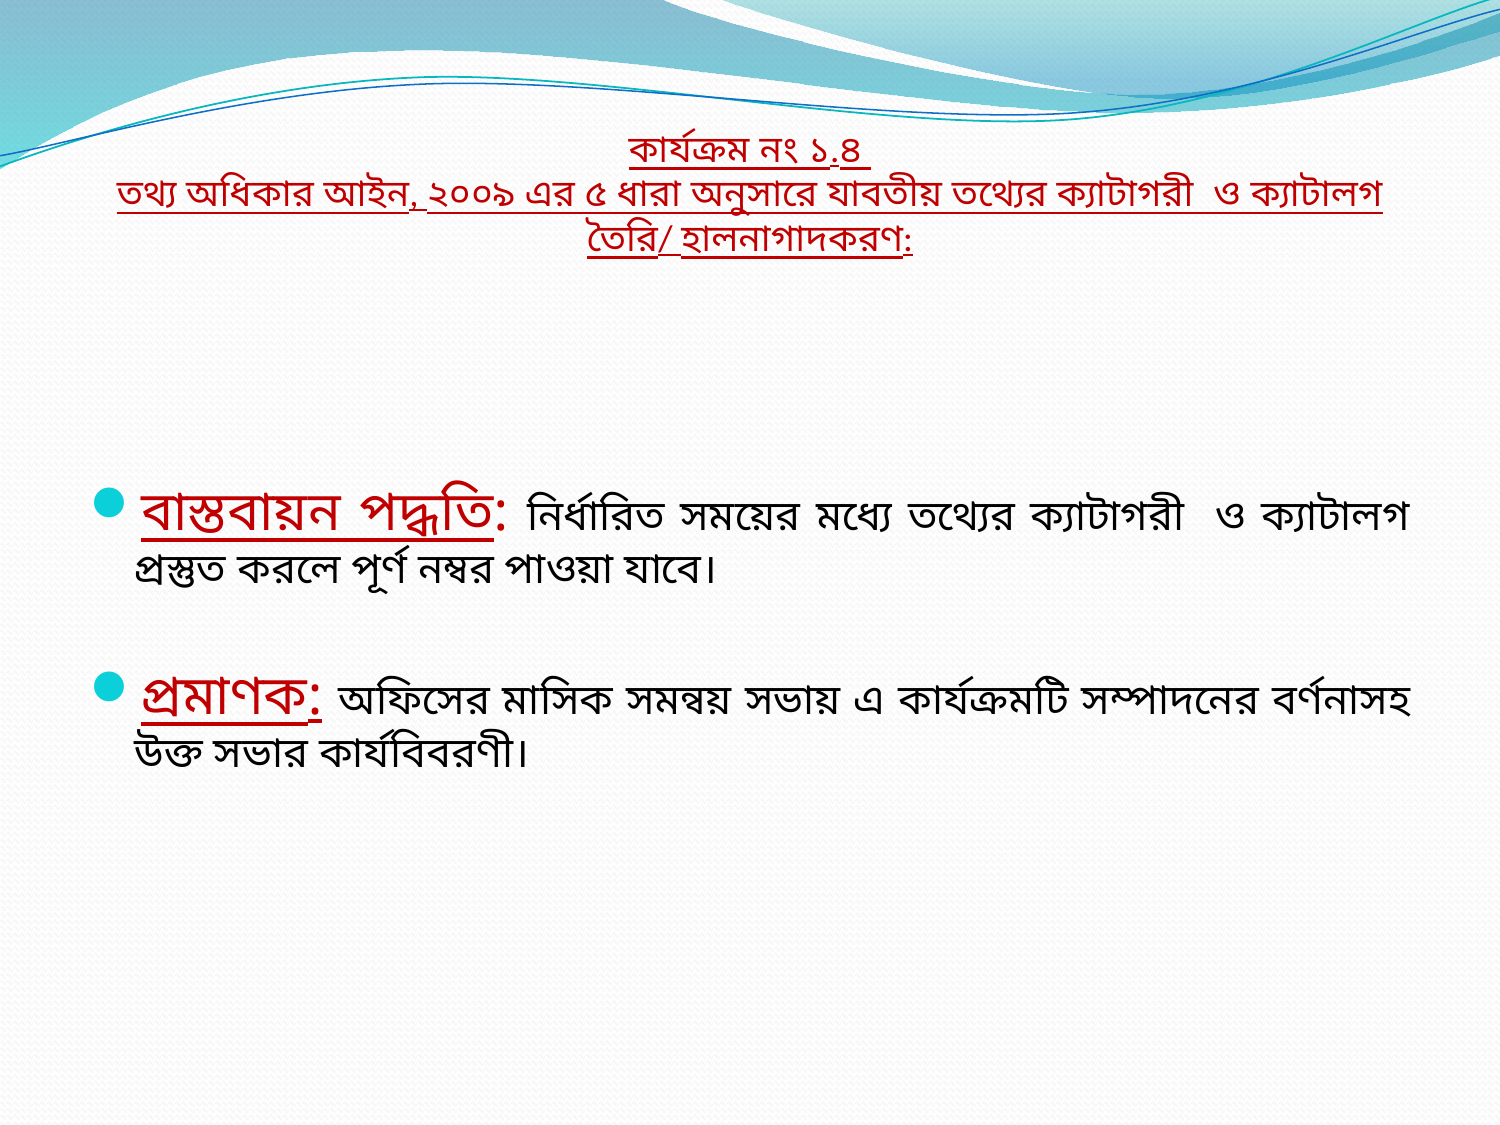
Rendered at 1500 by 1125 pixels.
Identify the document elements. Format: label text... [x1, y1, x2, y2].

list বাস্তবায়ন পদ্ধতি: নির্ধারিত সময়ের মধ্যে তথ্যের ক্যাটাগরী ও ক্যাটালগ প্রস্তুত করলে পূর্ণ নম্বর পাওয়া যাবে। প্রমাণক: অফিসের মাসিক সমন্বয় সভায় এ কার্যক্রমটি সম্পাদনের বর্ণনাসহ উক্ত সভার কার্যবিবরণী। [75, 317, 1425, 1038]
title কার্যক্রম নং ১.৪ তথ্য অধিকার আইন, ২০০৯ এর ৫ ধারা অনুসারে যাবতীয় তথ্যের ক্যাটাগরী ও ক্যাটালগ তৈরি/ হালনাগাদকরণ: [75, 115, 1425, 303]
